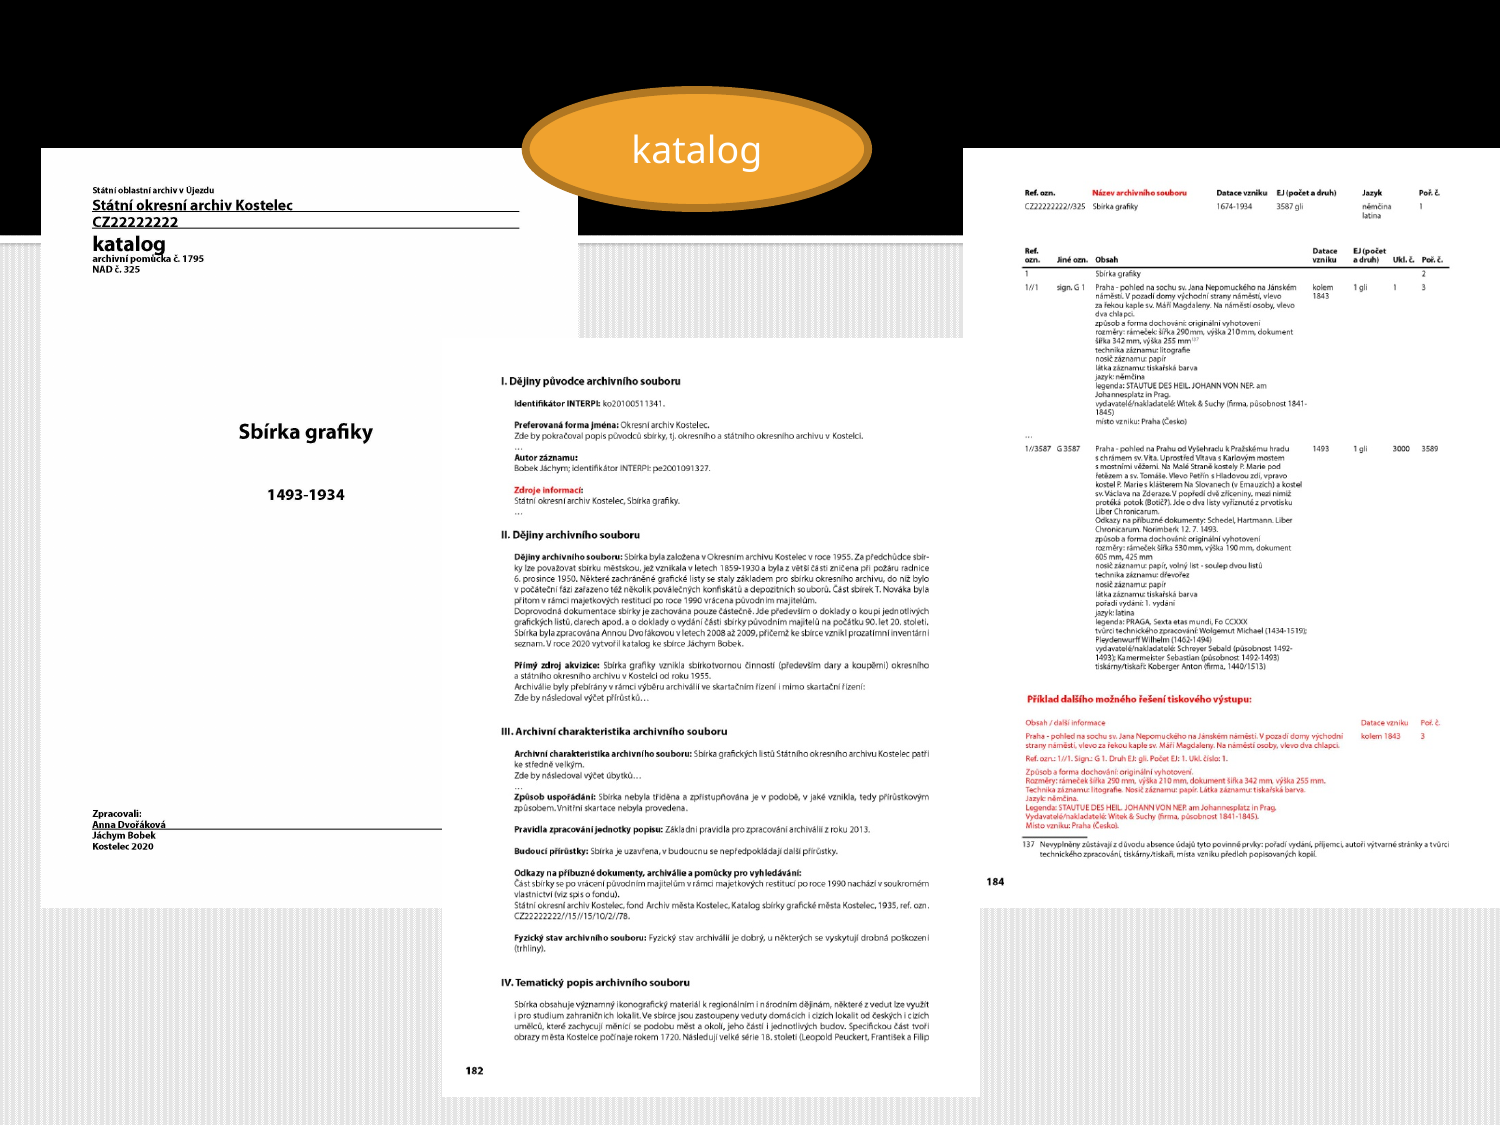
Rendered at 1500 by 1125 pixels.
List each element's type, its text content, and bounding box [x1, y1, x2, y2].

picture [963, 148, 1500, 908]
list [442, 337, 980, 1097]
text_box katalog [521, 86, 873, 212]
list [41, 148, 578, 908]
